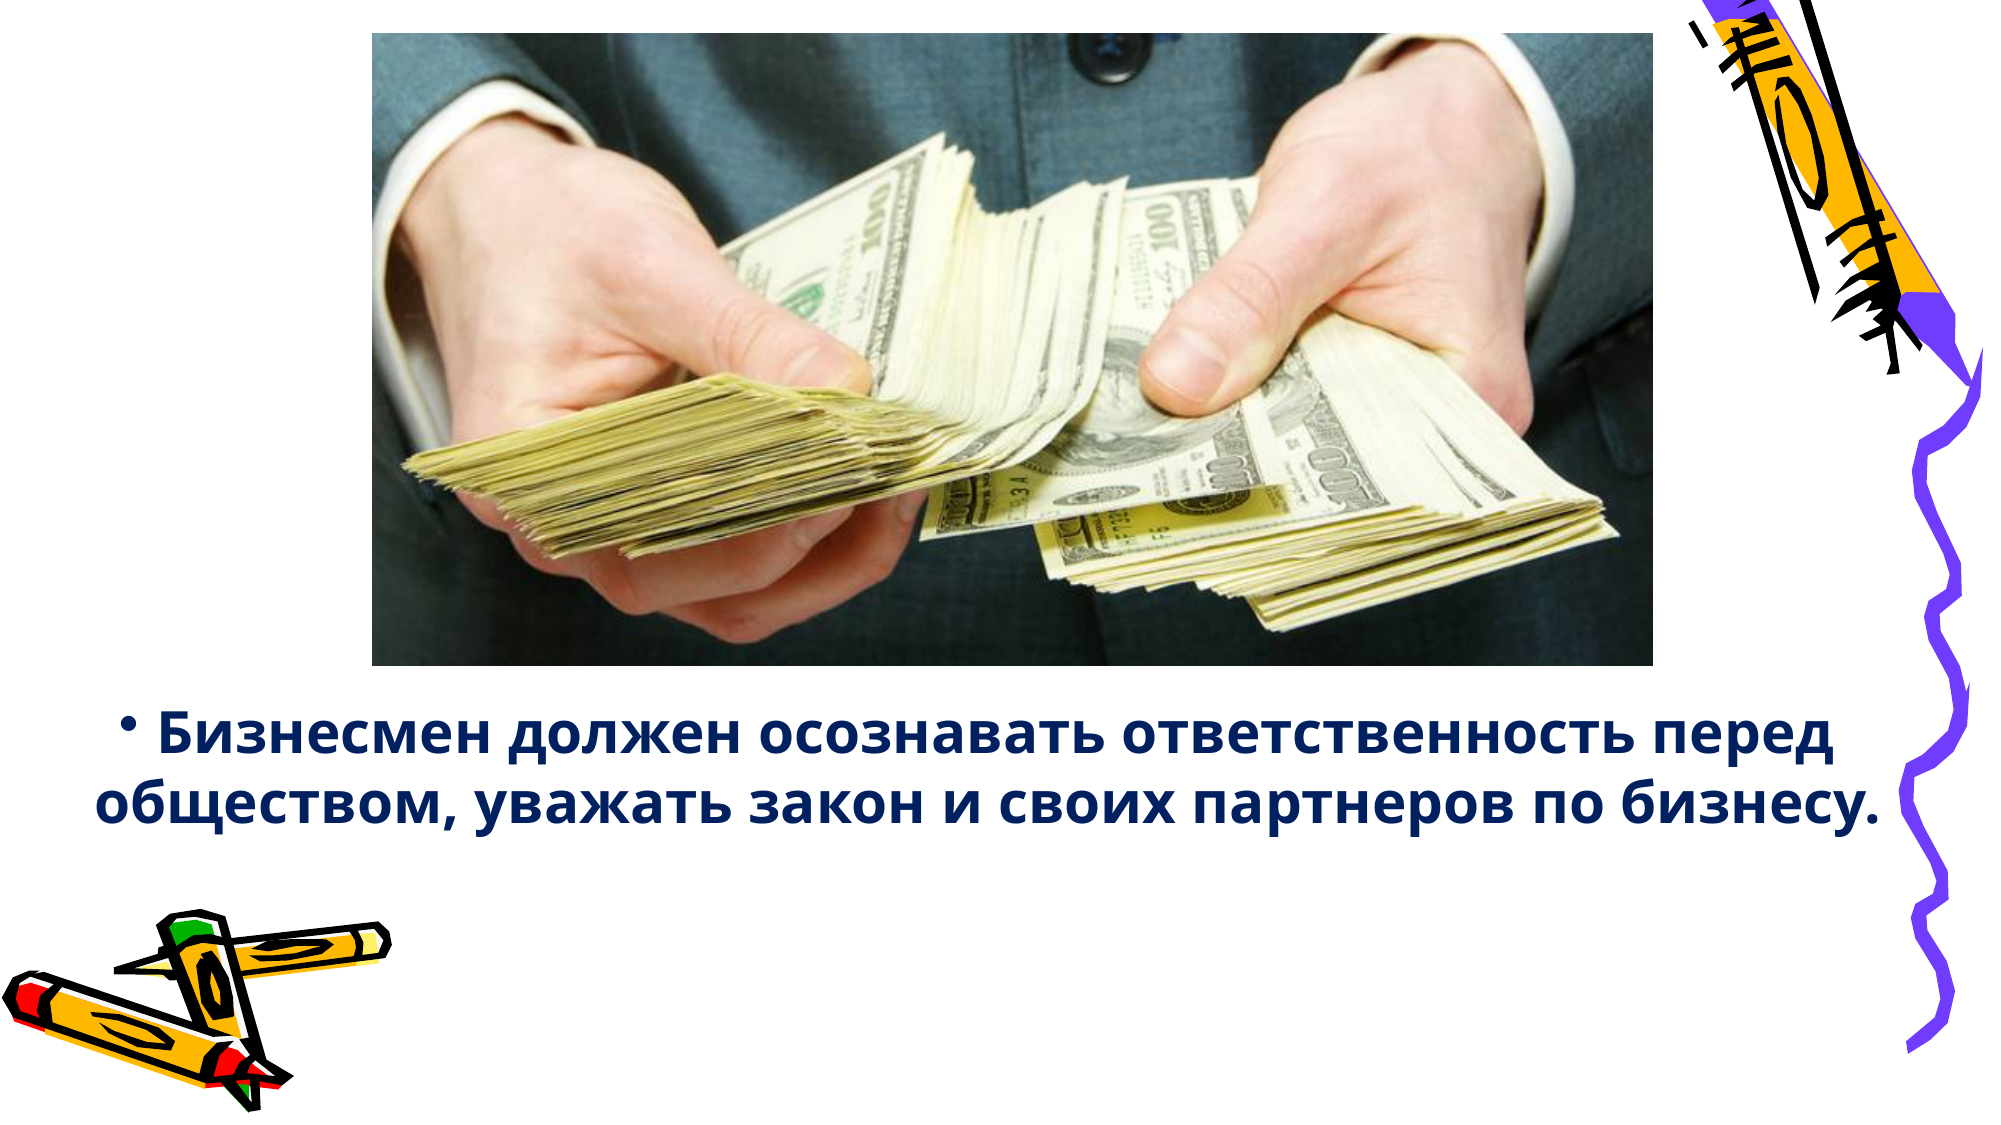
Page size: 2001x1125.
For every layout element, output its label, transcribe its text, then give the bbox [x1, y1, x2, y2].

picture [371, 33, 1654, 666]
list Бизнесмен должен осознавать ответственность перед обществом, уважать закон и своих партнеров по бизнесу. [22, 687, 1931, 1125]
